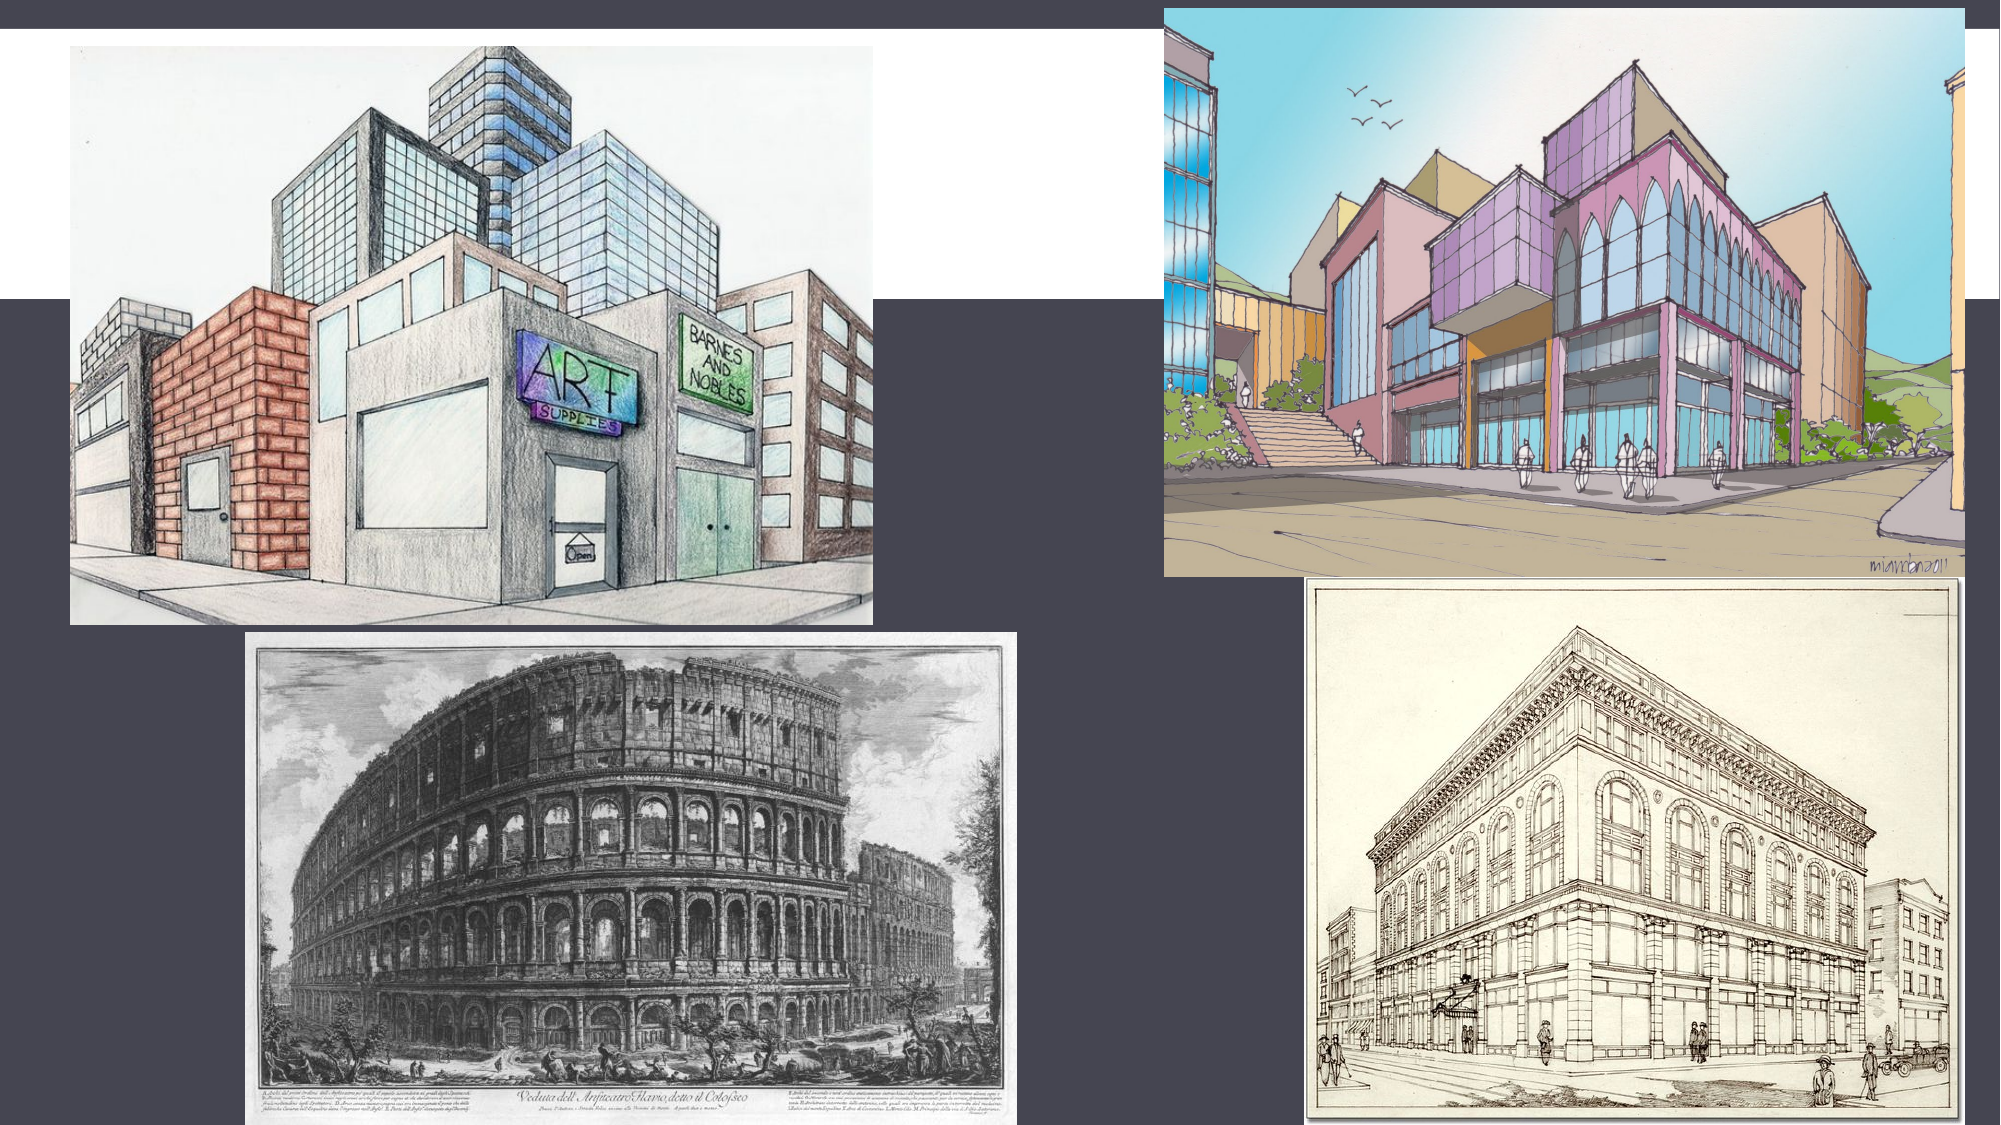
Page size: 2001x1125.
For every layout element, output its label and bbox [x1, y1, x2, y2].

picture [245, 632, 1017, 1125]
picture [70, 46, 874, 625]
picture [1164, 8, 1965, 1125]
